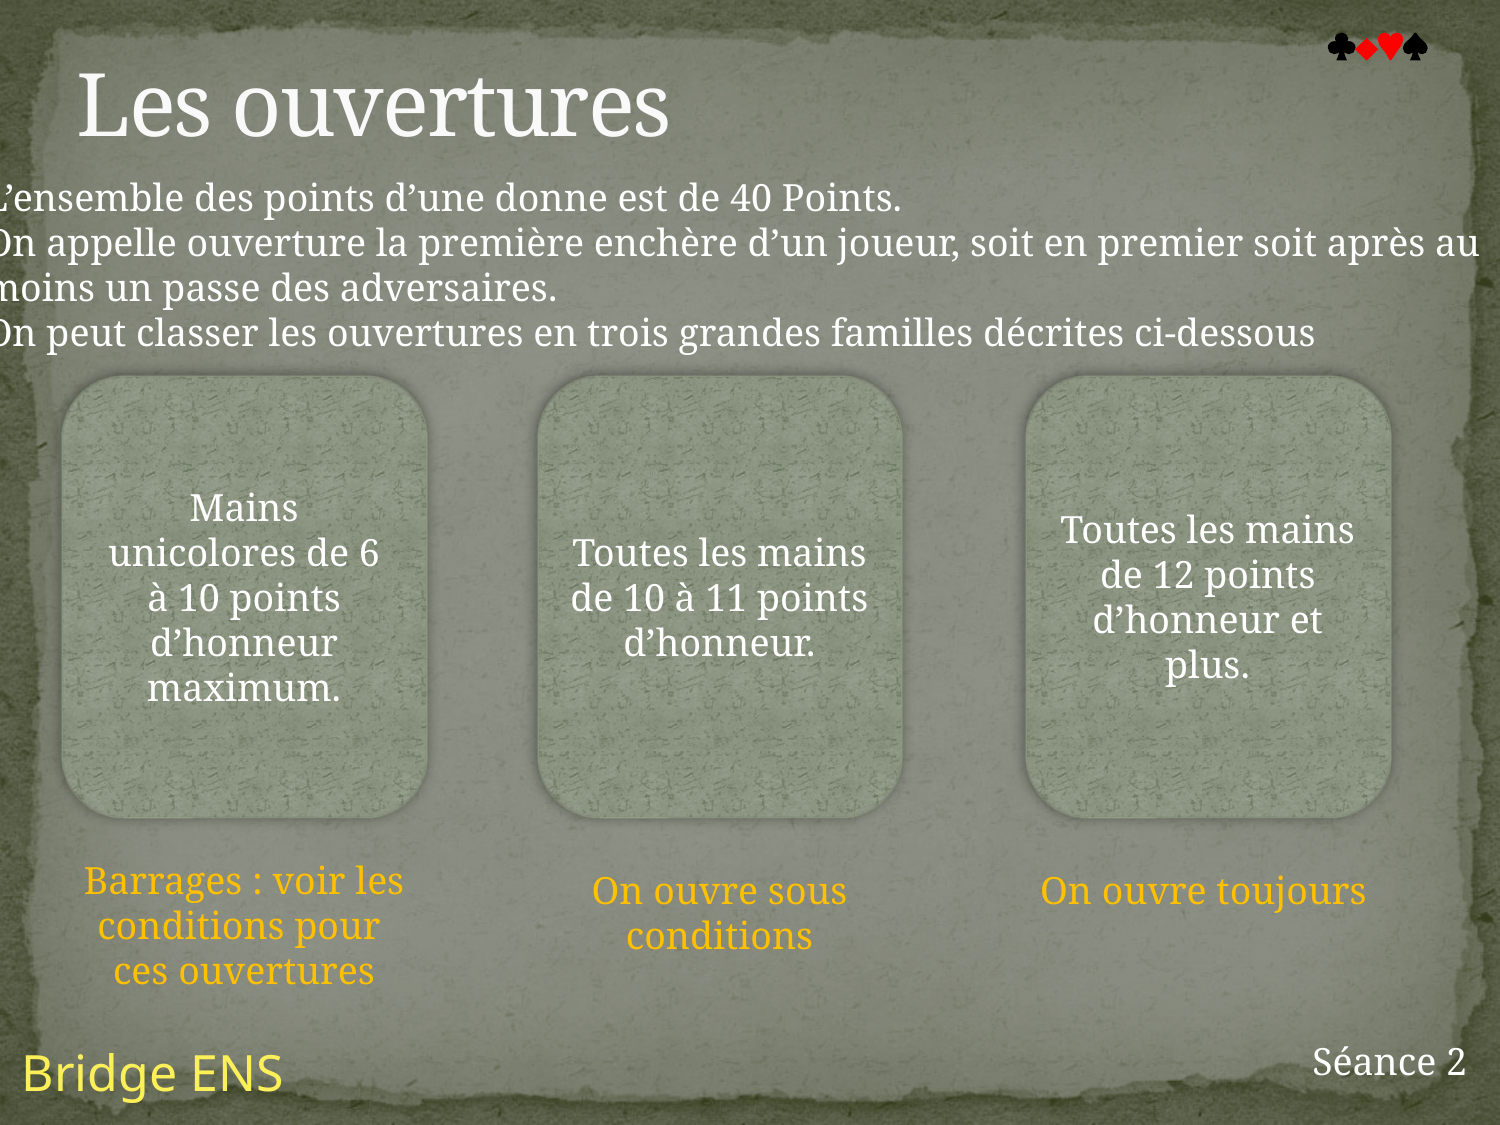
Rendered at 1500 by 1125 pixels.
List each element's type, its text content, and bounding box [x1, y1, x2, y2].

text_box L’ensemble des points d’une donne est de 40 Points. On appelle ouverture la première enchère d’un joueur, soit en premier soit après au moins un passe des adversaires. On peut classer les ouvertures en trois grandes familles décrites ci-dessous [0, 166, 1500, 407]
text_box Séance 2 [1297, 1030, 1483, 1091]
text_box Bridge ENS [6, 1034, 299, 1109]
text_box On ouvre toujours [1025, 859, 1382, 920]
text_box Mains unicolores de 6 à 10 points d’honneur maximum. [64, 377, 426, 817]
text_box  [1312, 14, 1443, 75]
text_box Toutes les mains de 10 à 11 points d’honneur. [540, 377, 901, 817]
title Les ouvertures [61, 0, 1412, 162]
text_box Barrages : voir les conditions pour ces ouvertures [69, 849, 420, 1000]
text_box Toutes les mains de 12 points d’honneur et plus. [1028, 377, 1390, 817]
text_box On ouvre sous conditions [576, 859, 863, 965]
